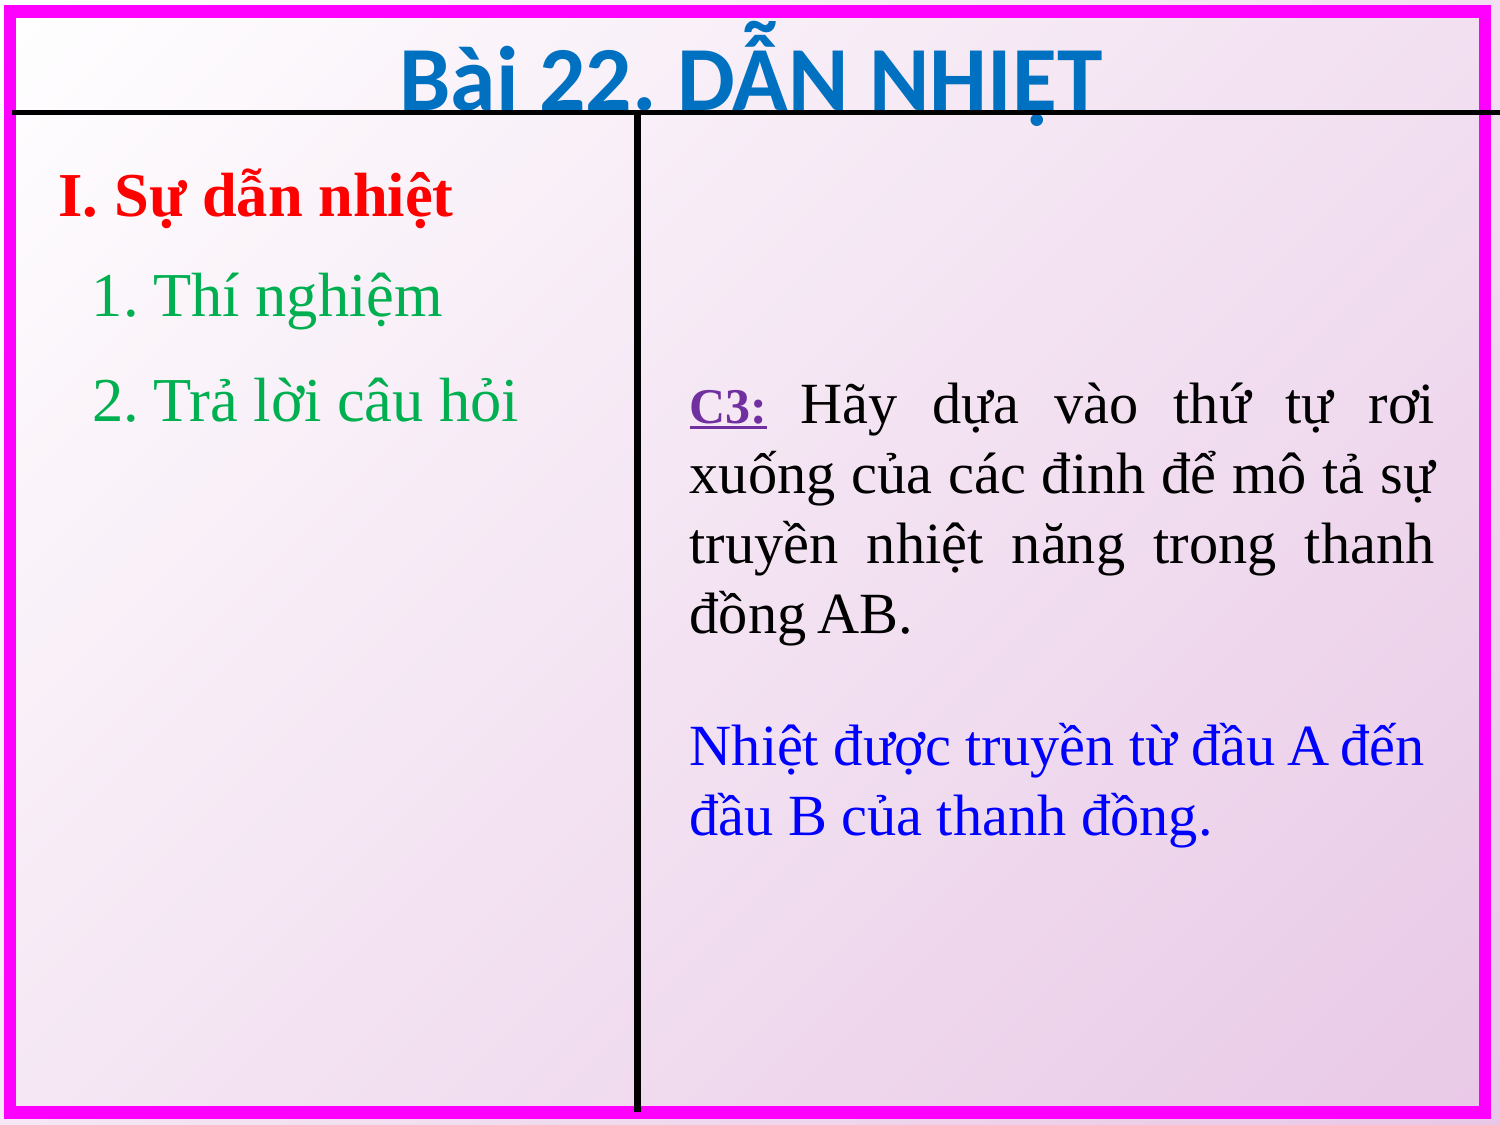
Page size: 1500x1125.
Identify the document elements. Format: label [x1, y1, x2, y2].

text_box [10, 11, 1486, 1113]
